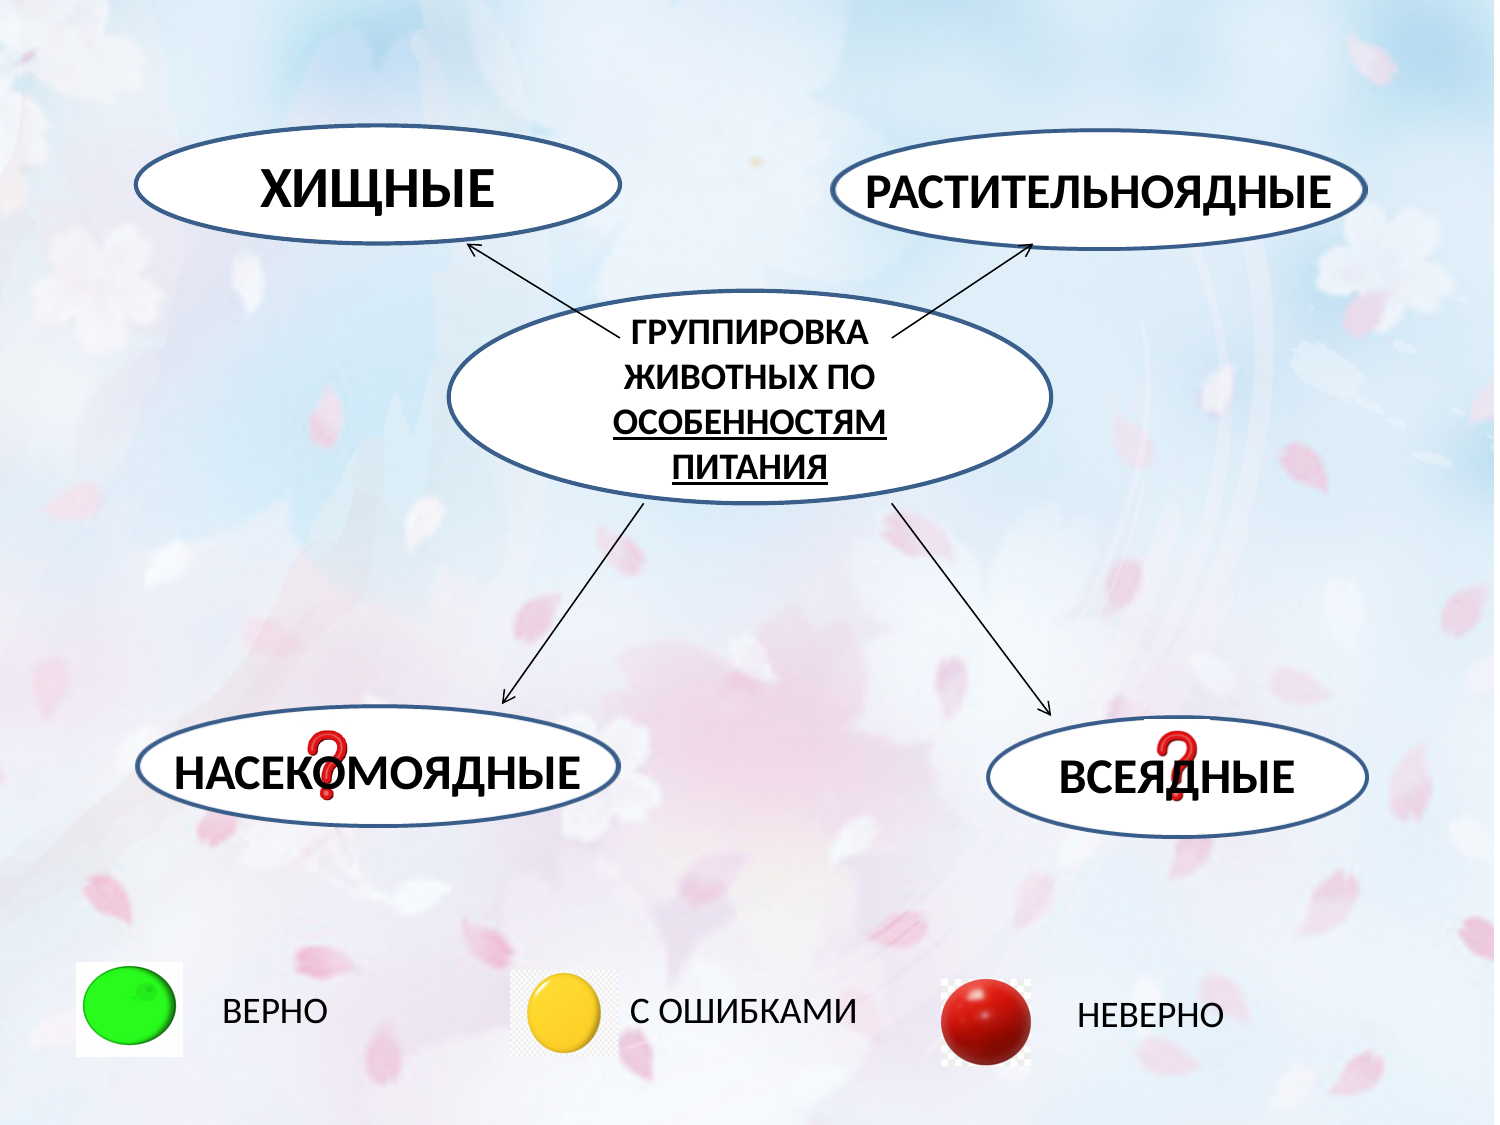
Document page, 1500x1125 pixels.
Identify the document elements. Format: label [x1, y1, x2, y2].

text_box [466, 243, 621, 339]
text_box [891, 503, 1052, 717]
text_box [501, 503, 644, 705]
text_box [891, 243, 1034, 339]
picture [0, 0, 1495, 1125]
